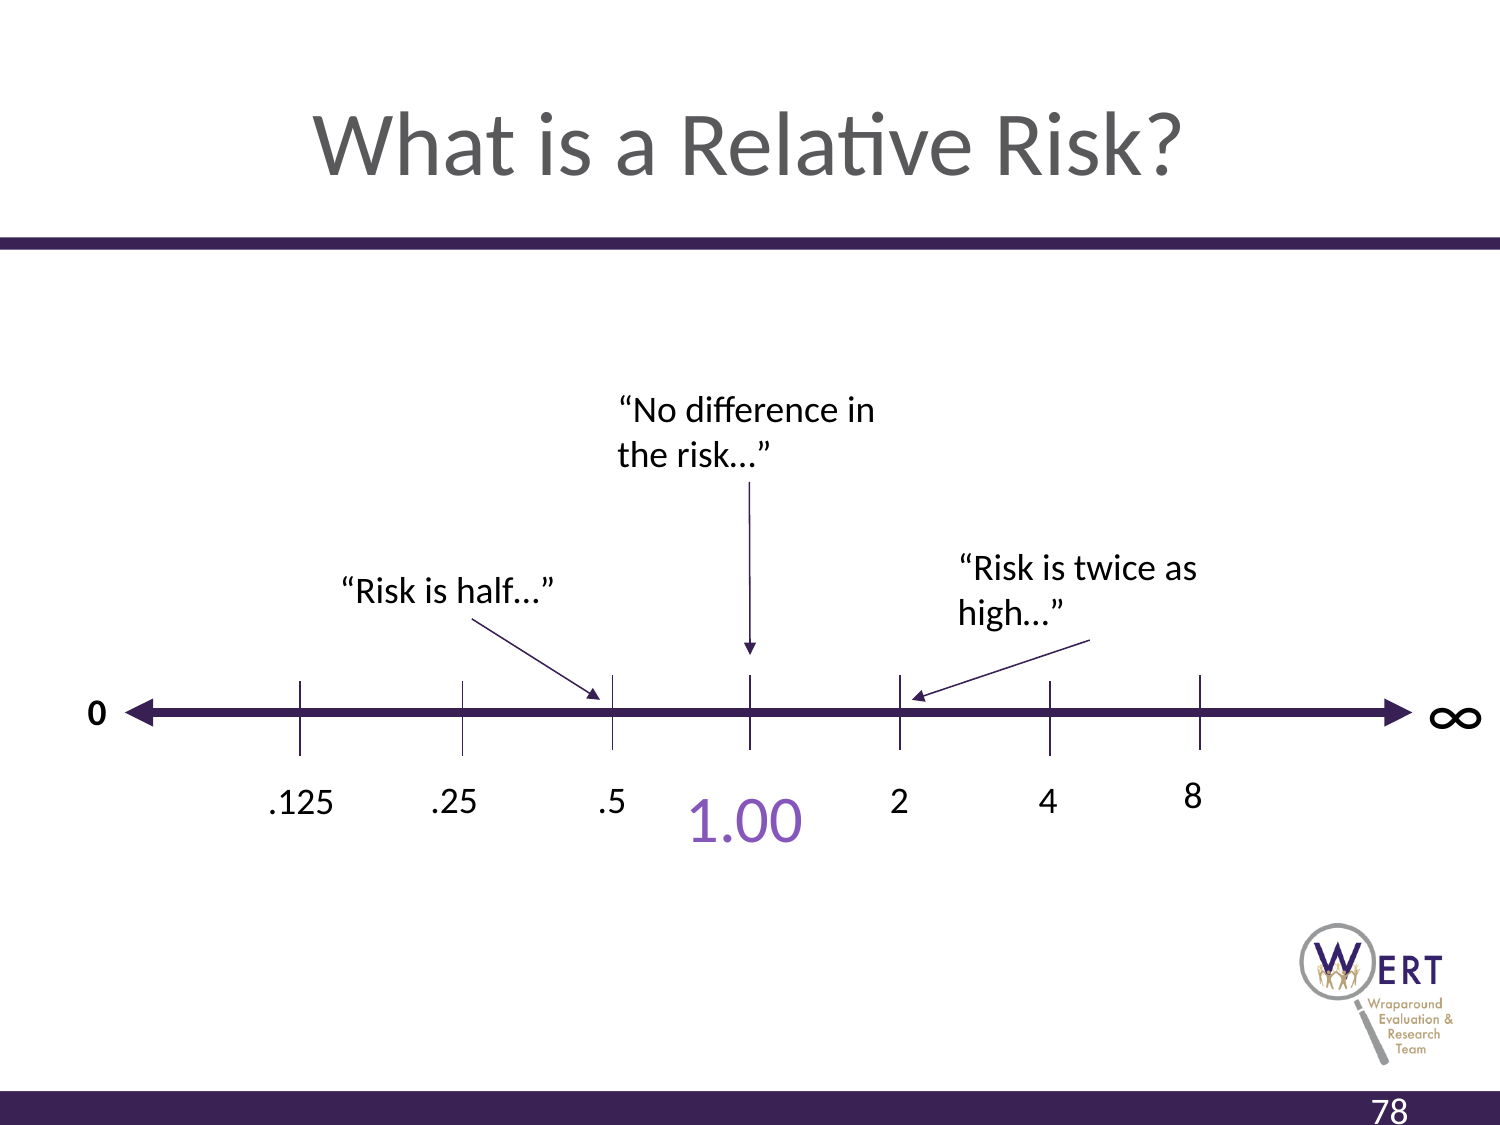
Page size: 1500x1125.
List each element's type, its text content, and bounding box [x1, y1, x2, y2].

text_box 4 [1023, 768, 1087, 829]
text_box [471, 619, 601, 701]
title What is a Relative Risk? [75, 45, 1425, 233]
text_box .5 [582, 768, 646, 829]
text_box “No difference in the risk…” [602, 377, 897, 482]
text_box 8 [1168, 763, 1232, 824]
text_box 0 [72, 680, 148, 741]
text_box “Risk is half…” [324, 559, 619, 619]
text_box “Risk is twice as high…” [942, 535, 1237, 641]
text_box ∞ [1412, 663, 1500, 758]
text_box 2 [875, 768, 925, 829]
picture [1275, 912, 1500, 1088]
text_box .25 [415, 768, 510, 829]
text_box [911, 641, 1091, 701]
text_box .125 [253, 769, 363, 830]
text_box 1.00 [670, 768, 830, 864]
